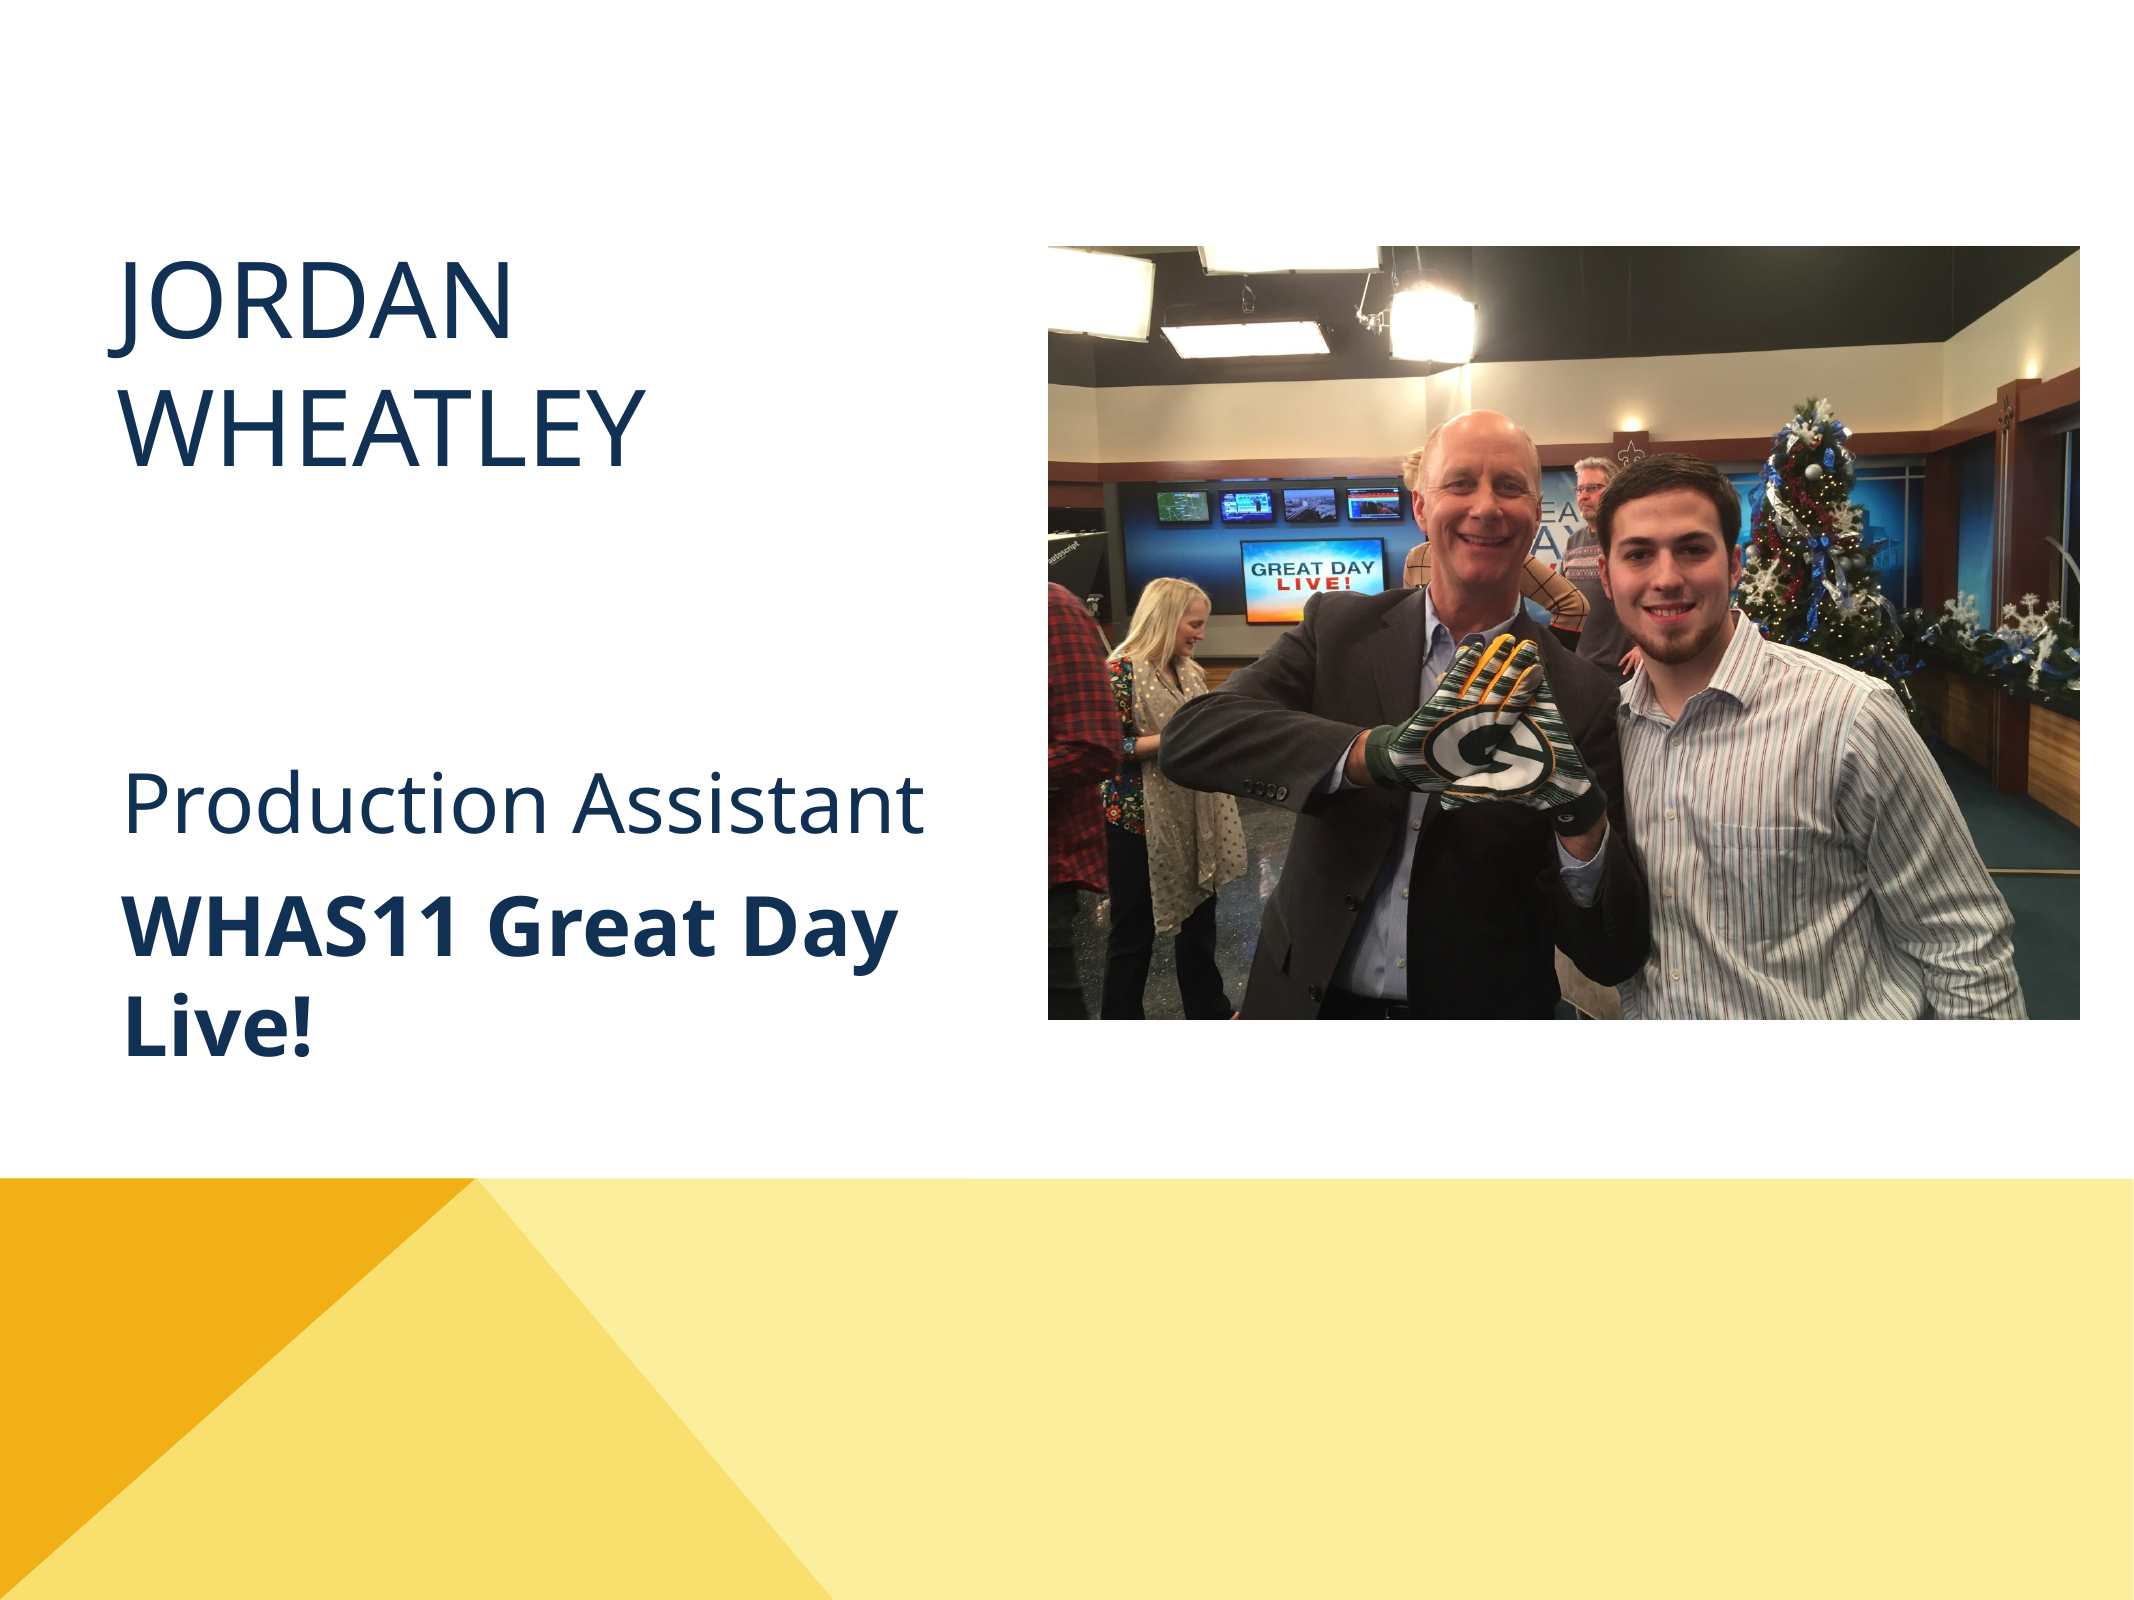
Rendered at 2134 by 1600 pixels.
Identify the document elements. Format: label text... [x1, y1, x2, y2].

title Jordan Wheatley [94, 295, 1043, 424]
picture [1048, 246, 2081, 1021]
list Production Assistant WHAS11 Great Day Live! [20, 498, 1093, 1085]
